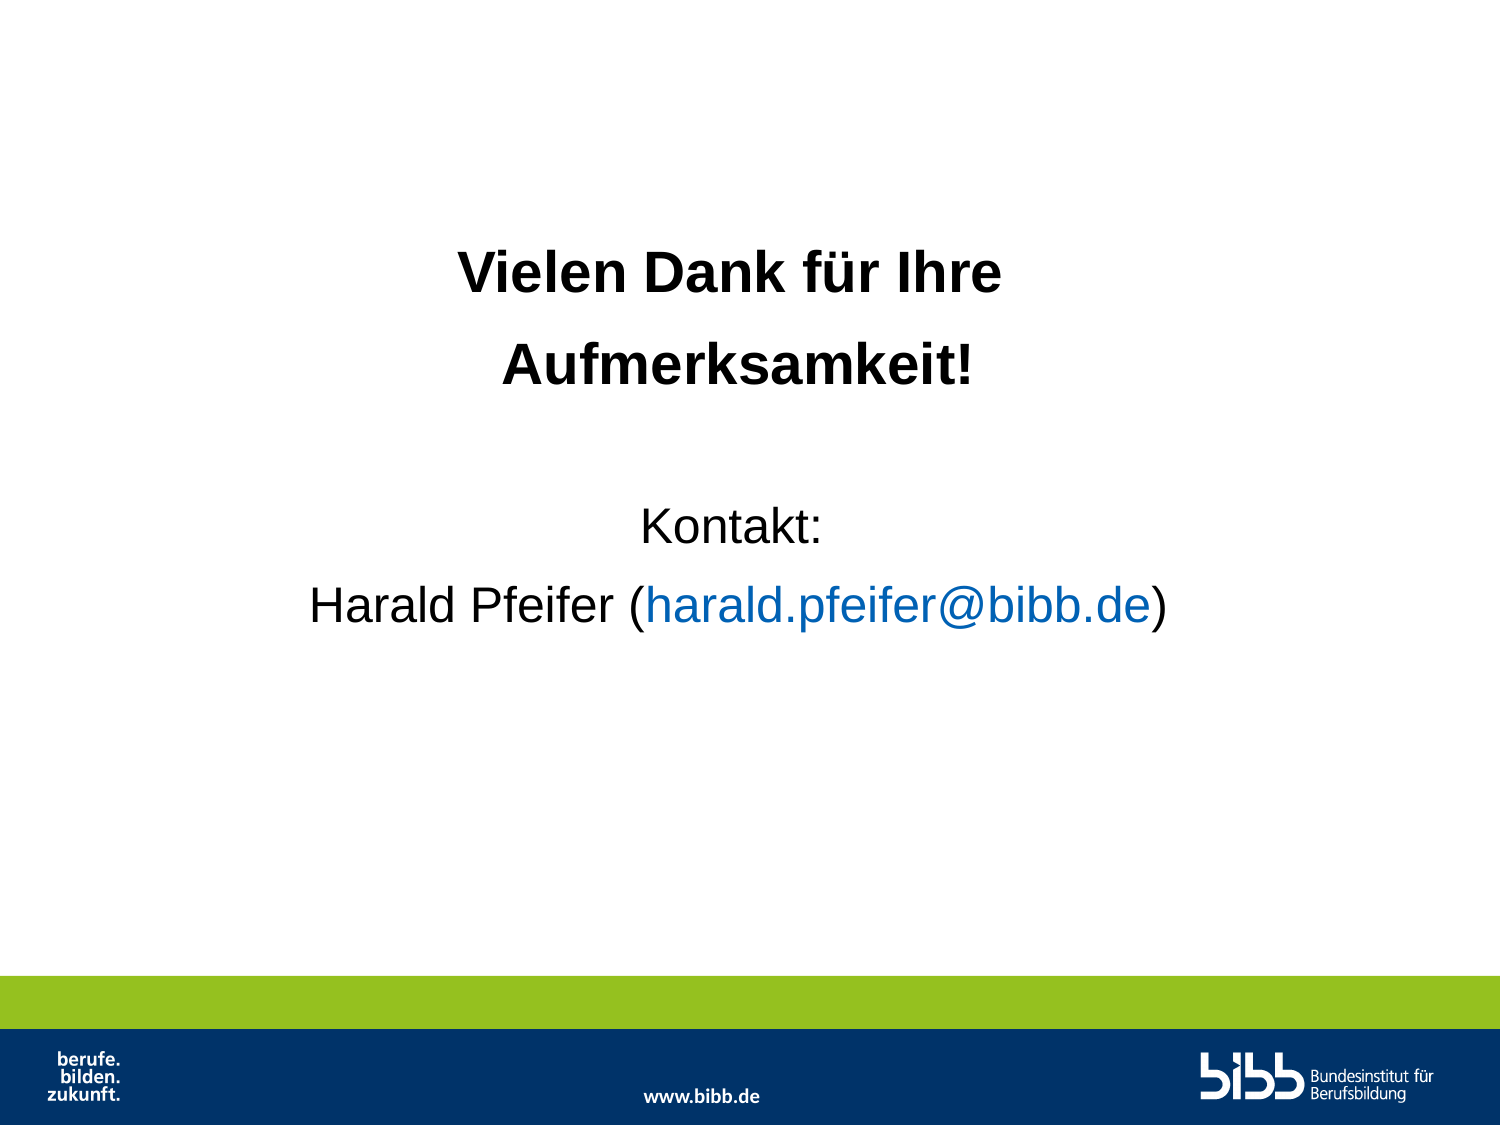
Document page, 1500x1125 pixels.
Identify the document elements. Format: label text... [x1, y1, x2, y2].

text_box Vielen Dank für Ihre Aufmerksamkeit! Kontakt: Harald Pfeifer (harald.pfeifer@bibb.de) [103, 154, 1374, 642]
picture [1175, 1030, 1459, 1125]
picture [41, 1034, 130, 1124]
